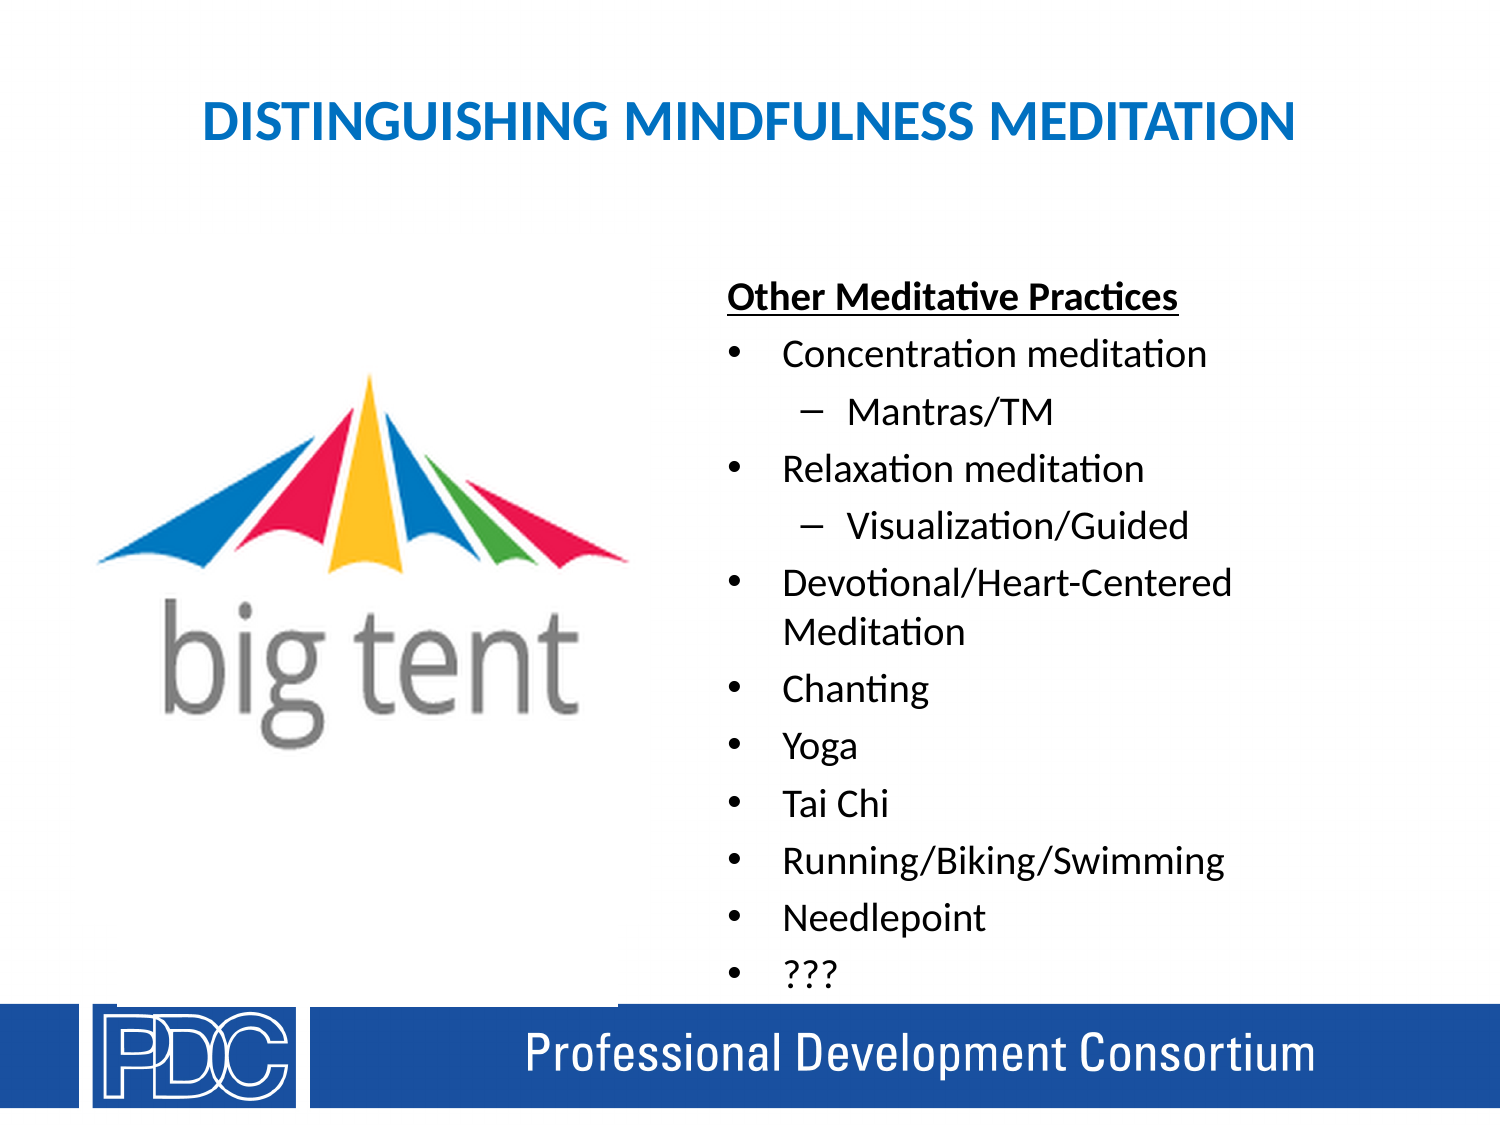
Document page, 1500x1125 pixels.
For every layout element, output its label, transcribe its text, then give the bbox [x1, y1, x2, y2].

picture [0, 0, 1500, 1125]
list Other Meditative Practices Concentration meditation Mantras/TM Relaxation meditation Visualization/Guided Devotional/Heart-Centered Meditation Chanting Yoga Tai Chi Running/Biking/Swimming Needlepoint ??? [712, 262, 1425, 1005]
title DISTINGUISHING MINDFULNESS MEDITATION [75, 75, 1425, 233]
